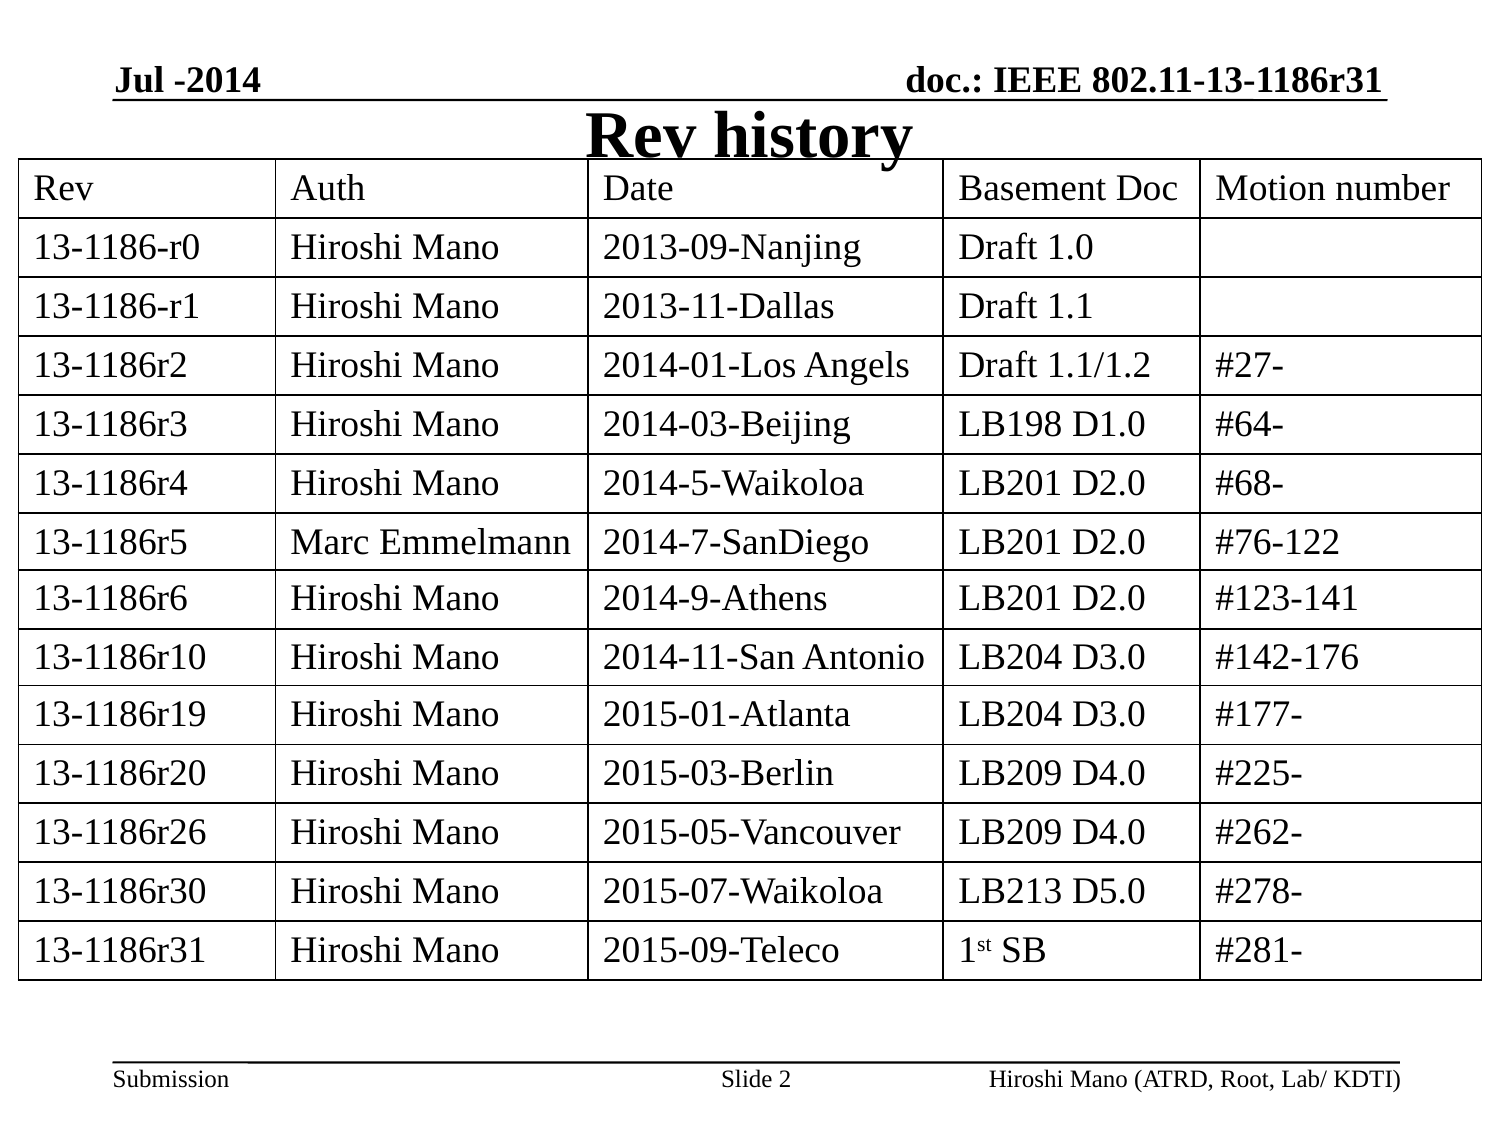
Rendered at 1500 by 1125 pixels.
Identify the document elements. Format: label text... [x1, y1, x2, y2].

table_cell Hiroshi Mano [276, 337, 587, 394]
table_cell 13-1186r20 [19, 745, 275, 802]
footer Hiroshi Mano (ATRD, Root, Lab/ KDTI) [984, 1061, 1402, 1093]
table_cell 13-1186r10 [19, 630, 275, 685]
table_cell #68- [1201, 455, 1481, 512]
table_cell [1201, 219, 1481, 276]
table_cell 2014-9-Athens [589, 571, 942, 628]
table_cell Hiroshi Mano [276, 455, 587, 512]
table_cell #76-122 [1201, 514, 1481, 569]
table_cell 2015-01-Atlanta [589, 686, 942, 744]
table_cell 2015-05-Vancouver [589, 804, 942, 861]
table_cell LB209 D4.0 [944, 804, 1199, 861]
table_cell #281- [1201, 922, 1481, 979]
table_cell 2014-7-SanDiego [589, 514, 942, 569]
slide_number Slide 2 [712, 1061, 800, 1093]
table_cell 2014-01-Los Angels [589, 337, 942, 394]
table_cell #142-176 [1201, 630, 1481, 685]
table_cell 2013-09-Nanjing [589, 219, 942, 276]
table_cell LB213 D5.0 [944, 863, 1199, 920]
table_cell Hiroshi Mano [276, 278, 587, 335]
table_cell #278- [1201, 863, 1481, 920]
table_cell 13-1186r31 [19, 922, 275, 979]
title Rev history [112, 112, 1388, 151]
table_cell LB201 D2.0 [944, 571, 1199, 628]
table_cell 2015-07-Waikoloa [589, 863, 942, 920]
table_cell 13-1186r5 [19, 514, 275, 569]
table_cell 13-1186r19 [19, 686, 275, 744]
table_cell LB204 D3.0 [944, 630, 1199, 685]
table_cell LB198 D1.0 [944, 396, 1199, 453]
table_cell 2014-03-Beijing [589, 396, 942, 453]
table_cell LB201 D2.0 [944, 514, 1199, 569]
slide_number Jul -2014 [114, 54, 273, 101]
table_cell Hiroshi Mano [276, 396, 587, 453]
table_cell 13-1186r6 [19, 571, 275, 628]
table_cell 13-1186r26 [19, 804, 275, 861]
table_cell Hiroshi Mano [276, 571, 587, 628]
table_cell Hiroshi Mano [276, 630, 587, 685]
table_header Date [589, 160, 942, 217]
table_cell 2015-09-Teleco [589, 922, 942, 979]
table_cell LB201 D2.0 [944, 455, 1199, 512]
table_cell 13-1186-r0 [19, 219, 275, 276]
table_cell 13-1186-r1 [19, 278, 275, 335]
table_cell 13-1186r4 [19, 455, 275, 512]
table_cell Draft 1.1/1.2 [944, 337, 1199, 394]
table_cell 13-1186r2 [19, 337, 275, 394]
table_cell Draft 1.0 [944, 219, 1199, 276]
table_cell 13-1186r30 [19, 863, 275, 920]
table_header Motion number [1201, 160, 1481, 217]
table_cell #225- [1201, 745, 1481, 802]
table_header Auth [276, 160, 587, 217]
table_cell Hiroshi Mano [276, 863, 587, 920]
table_cell Hiroshi Mano [276, 745, 587, 802]
table_cell #262- [1201, 804, 1481, 861]
table_header Rev [19, 160, 275, 217]
table_cell #64- [1201, 396, 1481, 453]
table_cell 2014-11-San Antonio [589, 630, 942, 685]
table_cell 13-1186r3 [19, 396, 275, 453]
table_cell Hiroshi Mano [276, 219, 587, 276]
table_header Basement Doc [944, 160, 1199, 217]
table_cell Marc Emmelmann [276, 514, 587, 569]
table_cell 1st SB [944, 922, 1199, 979]
table_cell [1201, 278, 1481, 335]
table_cell 2014-5-Waikoloa [589, 455, 942, 512]
table_cell Hiroshi Mano [276, 804, 587, 861]
table_cell LB204 D3.0 [944, 686, 1199, 744]
table_cell #177- [1201, 686, 1481, 744]
table_cell 2013-11-Dallas [589, 278, 942, 335]
table_cell Hiroshi Mano [276, 922, 587, 979]
table_cell 2015-03-Berlin [589, 745, 942, 802]
table_cell #27- [1201, 337, 1481, 394]
table_cell Hiroshi Mano [276, 686, 587, 744]
table_cell #123-141 [1201, 571, 1481, 628]
table_cell LB209 D4.0 [944, 745, 1199, 802]
table_cell Draft 1.1 [944, 278, 1199, 335]
